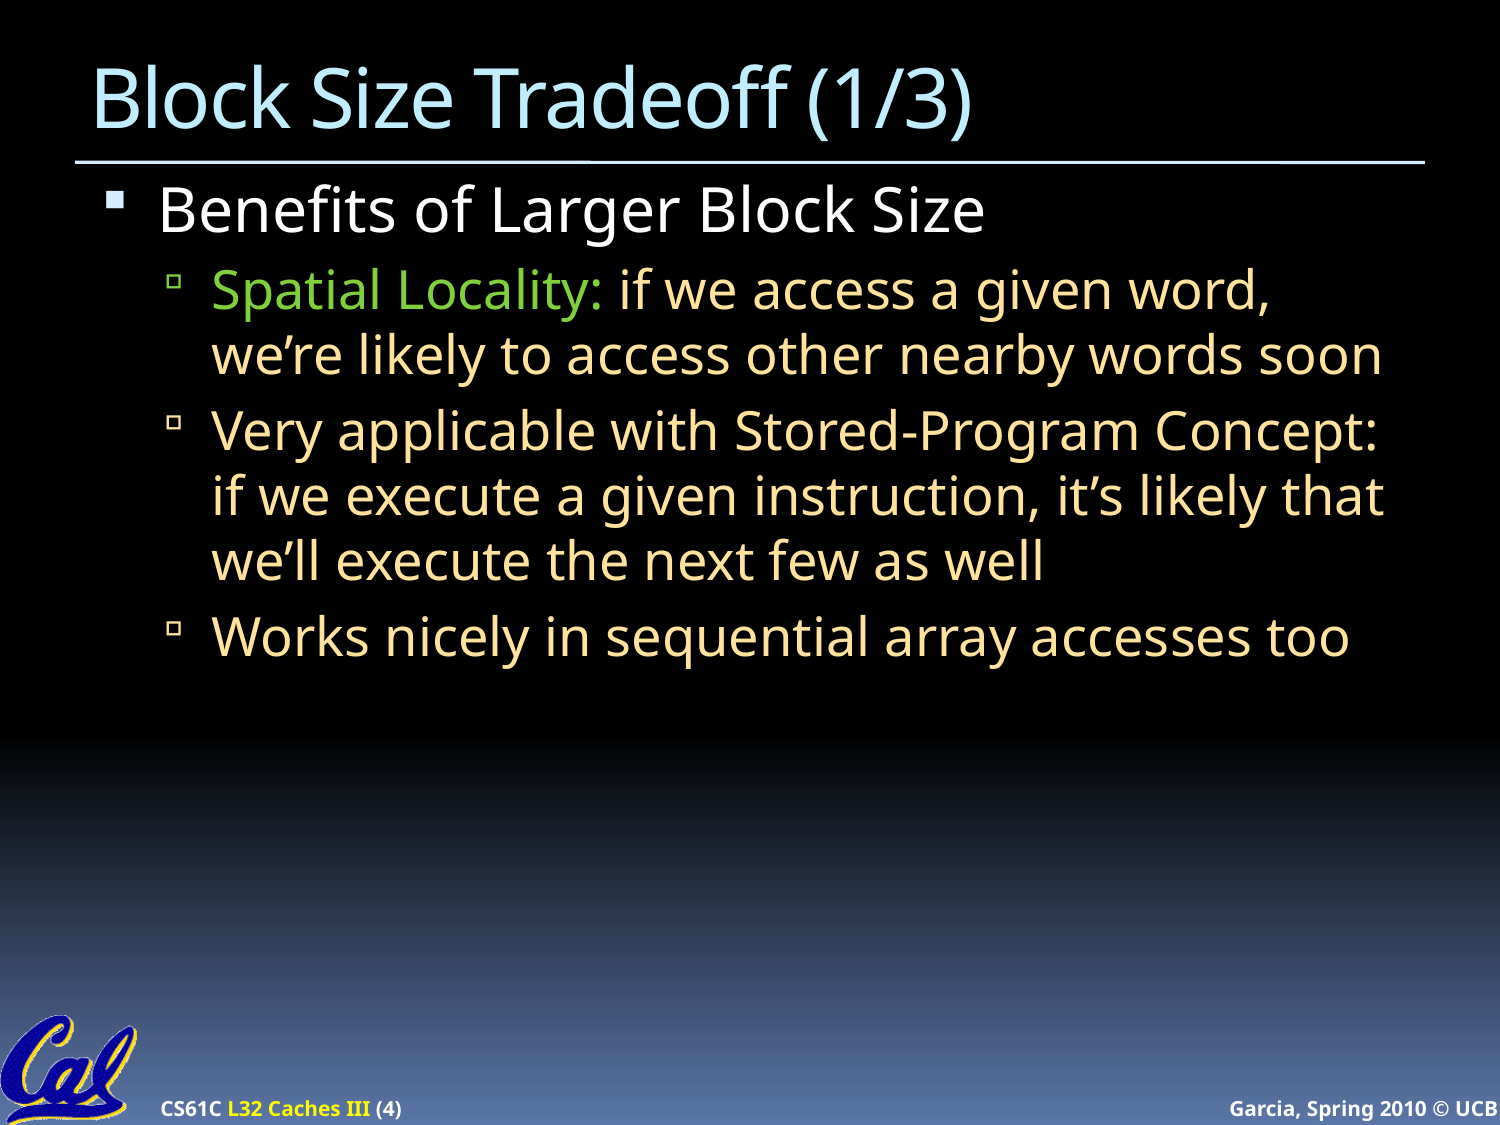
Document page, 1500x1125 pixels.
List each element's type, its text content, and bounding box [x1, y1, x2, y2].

picture [0, 1015, 140, 1125]
list Benefits of Larger Block Size Spatial Locality: if we access a given word, we’re likely to access other nearby words soon Very applicable with Stored-Program Concept: if we execute a given instruction, it’s likely that we’ll execute the next few as well Works nicely in sequential array accesses too [74, 162, 1426, 1043]
title Block Size Tradeoff (1/3) [75, 37, 1425, 162]
